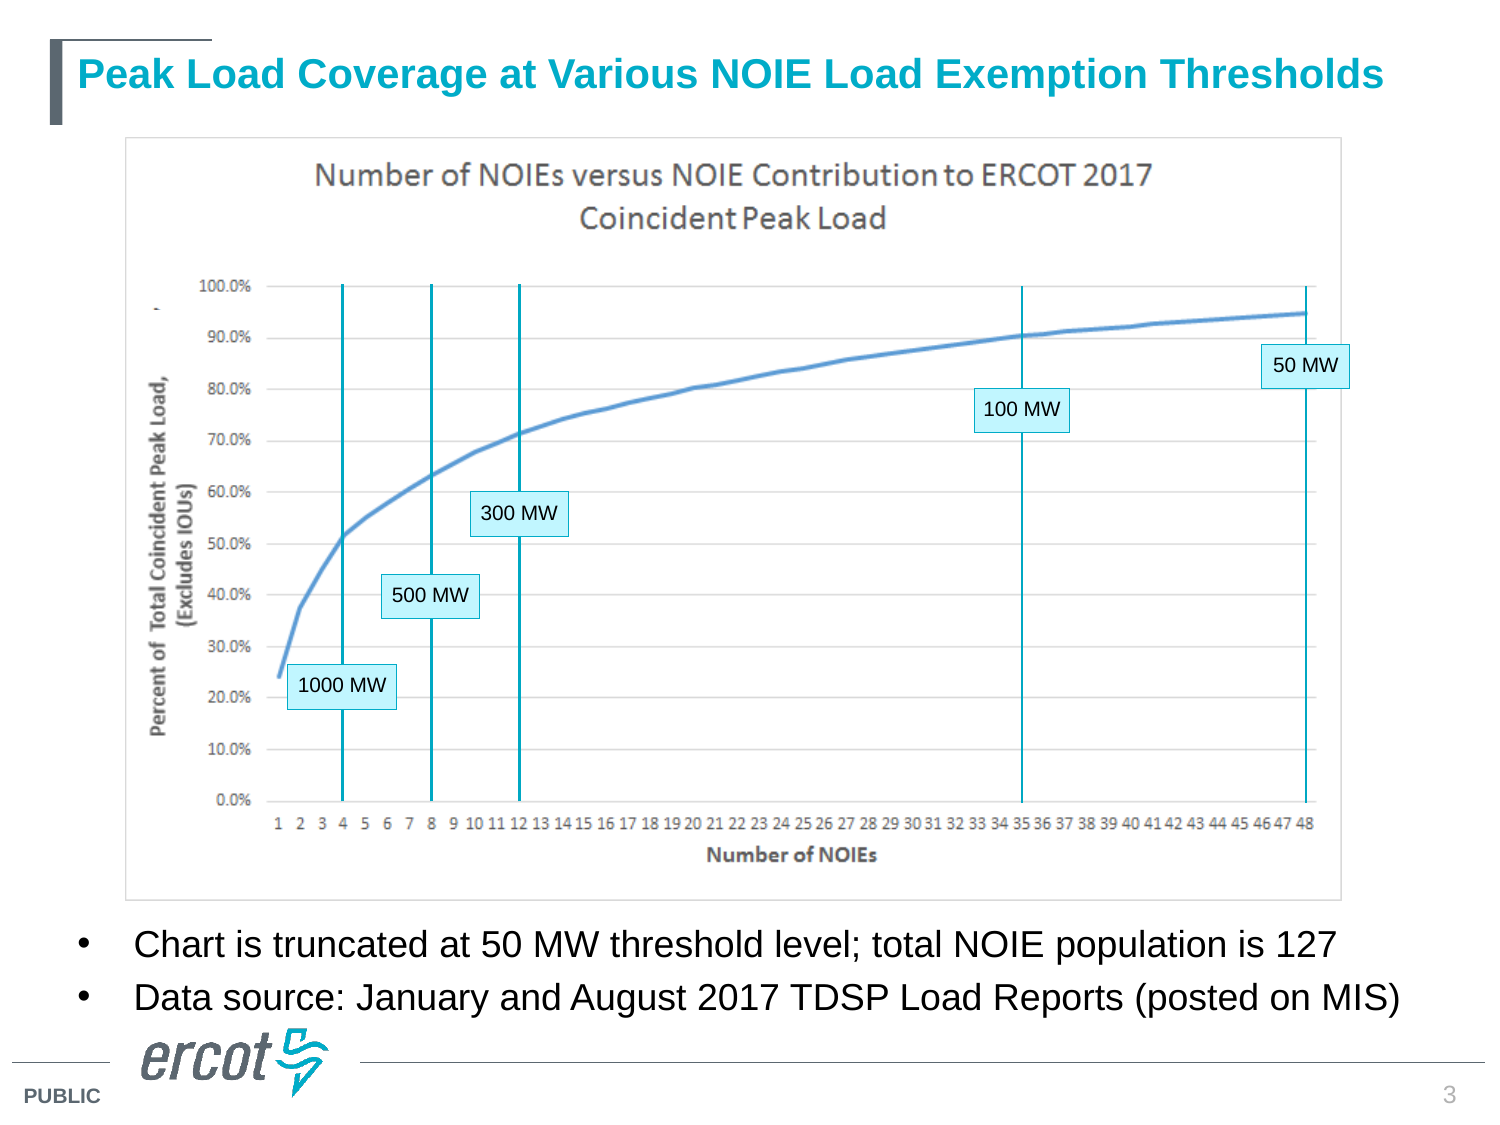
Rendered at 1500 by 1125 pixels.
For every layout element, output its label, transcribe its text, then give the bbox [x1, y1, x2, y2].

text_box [124, 137, 1351, 901]
picture [142, 367, 201, 742]
title Peak Load Coverage at Various NOIE Load Exemption Thresholds [62, 39, 1450, 125]
slide_number 3 [1412, 1076, 1488, 1112]
list Chart is truncated at 50 MW threshold level; total NOIE population is 127 Data source: January and August 2017 TDSP Load Reports (posted on MIS) [62, 913, 1425, 1025]
picture [137, 1025, 332, 1100]
